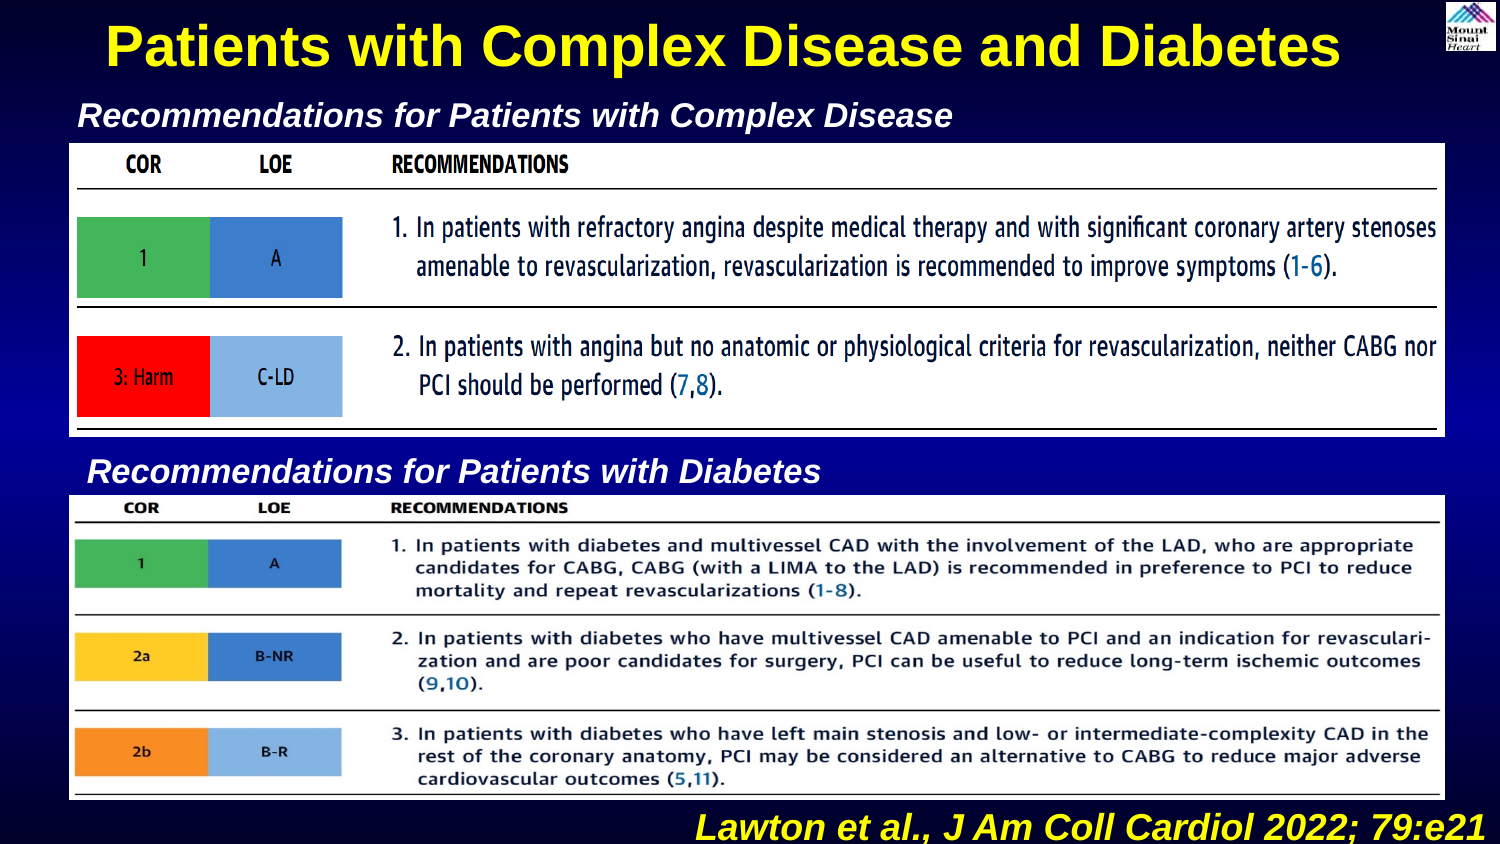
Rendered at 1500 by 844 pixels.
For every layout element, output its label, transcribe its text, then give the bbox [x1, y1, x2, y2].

text_box Patients with Complex Disease and Diabetes [55, 0, 1394, 85]
text_box Recommendations for Patients with Complex Disease [62, 85, 1008, 142]
text_box Recommendations for Patients with Diabetes [72, 442, 1018, 495]
picture [69, 143, 1445, 437]
picture [69, 495, 1445, 800]
picture [1446, 2, 1496, 51]
text_box Lawton et al., J Am Coll Cardiol 2022; 79:e21 [680, 795, 1500, 844]
